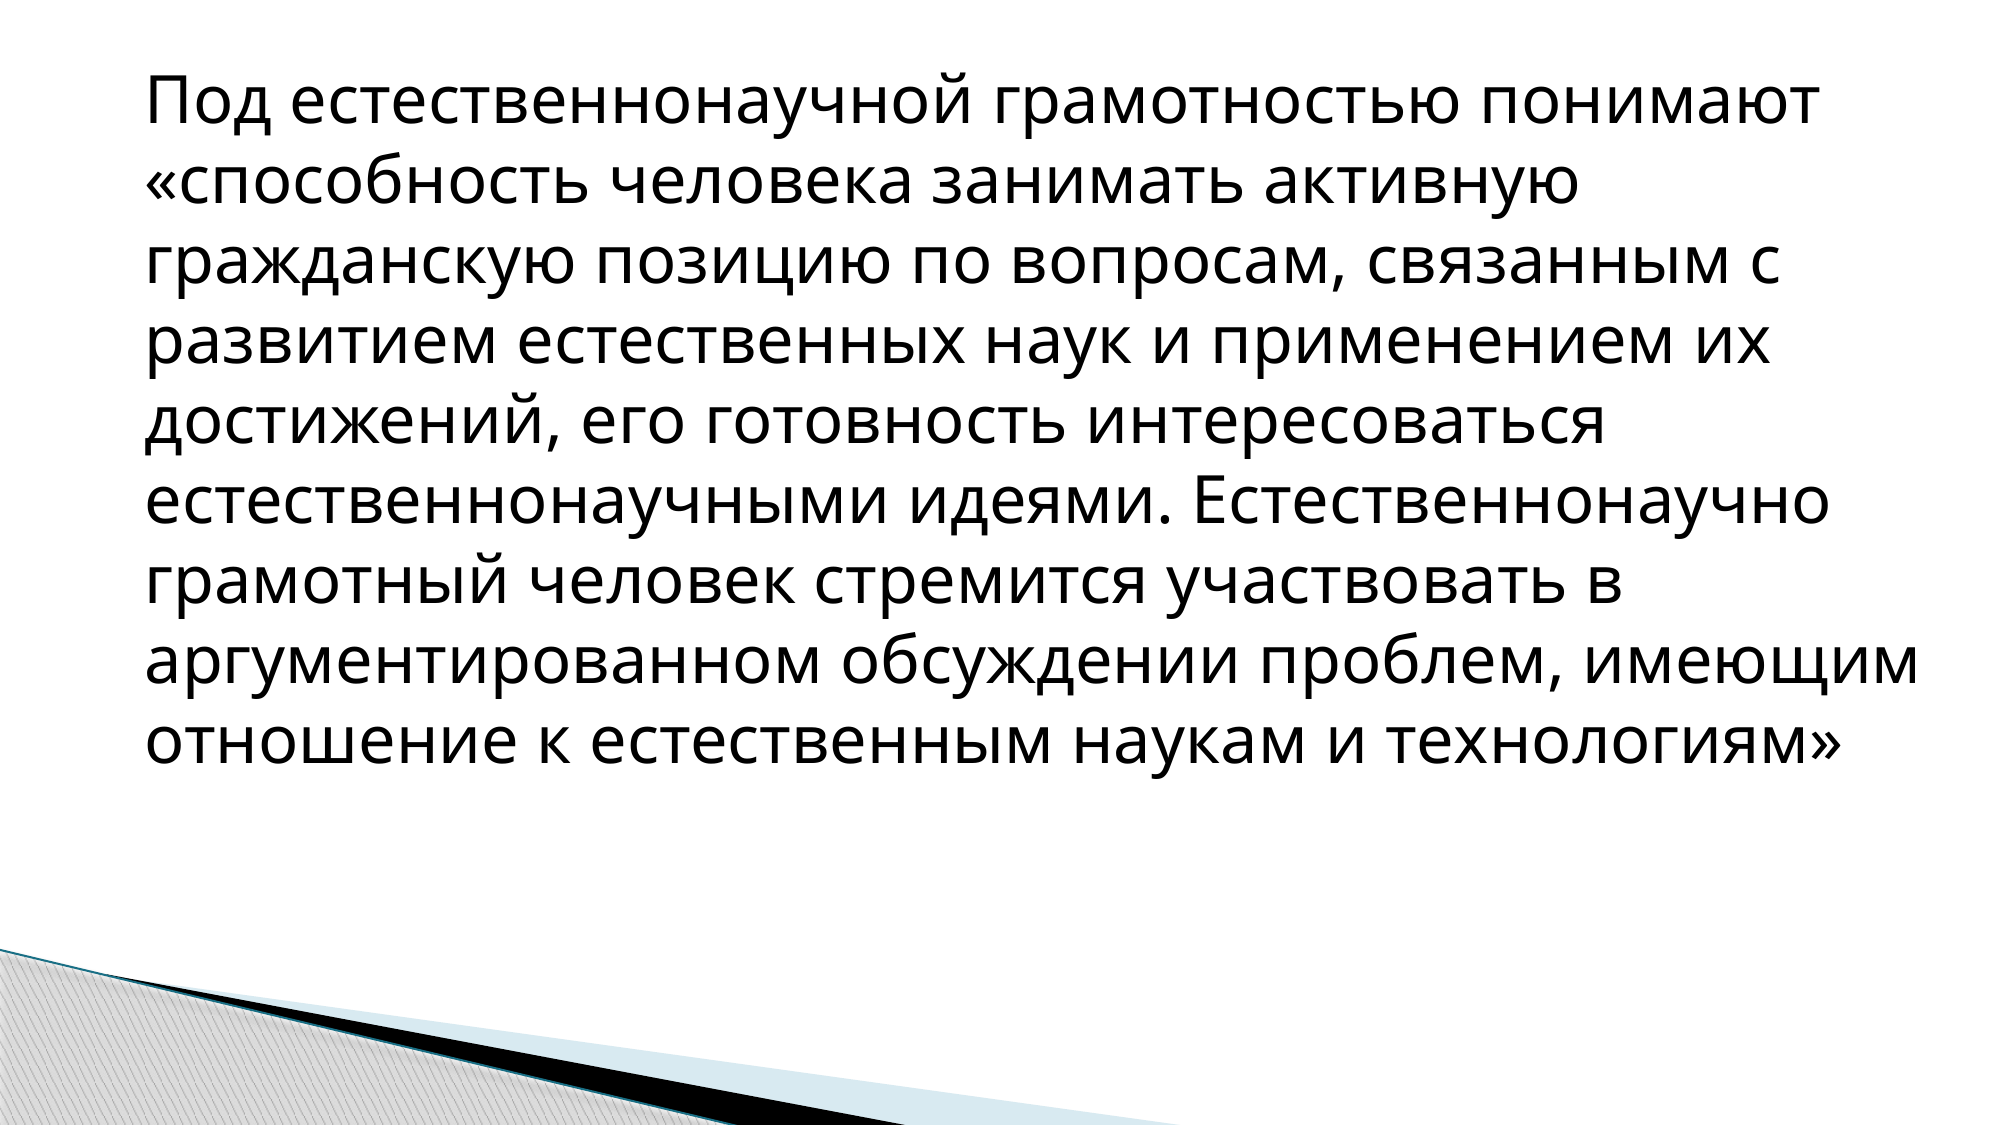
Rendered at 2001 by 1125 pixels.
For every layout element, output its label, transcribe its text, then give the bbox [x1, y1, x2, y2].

text_box Под естественнонаучной грамотностью понимают «способность человека занимать активную гражданскую позицию по вопросам, связанным с развитием естественных наук и применением их достижений, его готовность интересоваться естественнонаучными идеями. Естественнонаучно грамотный человек стремится участвовать в аргументированном обсуждении проблем, имеющим отношение к естественным наукам и технологиям» [129, 49, 1960, 784]
